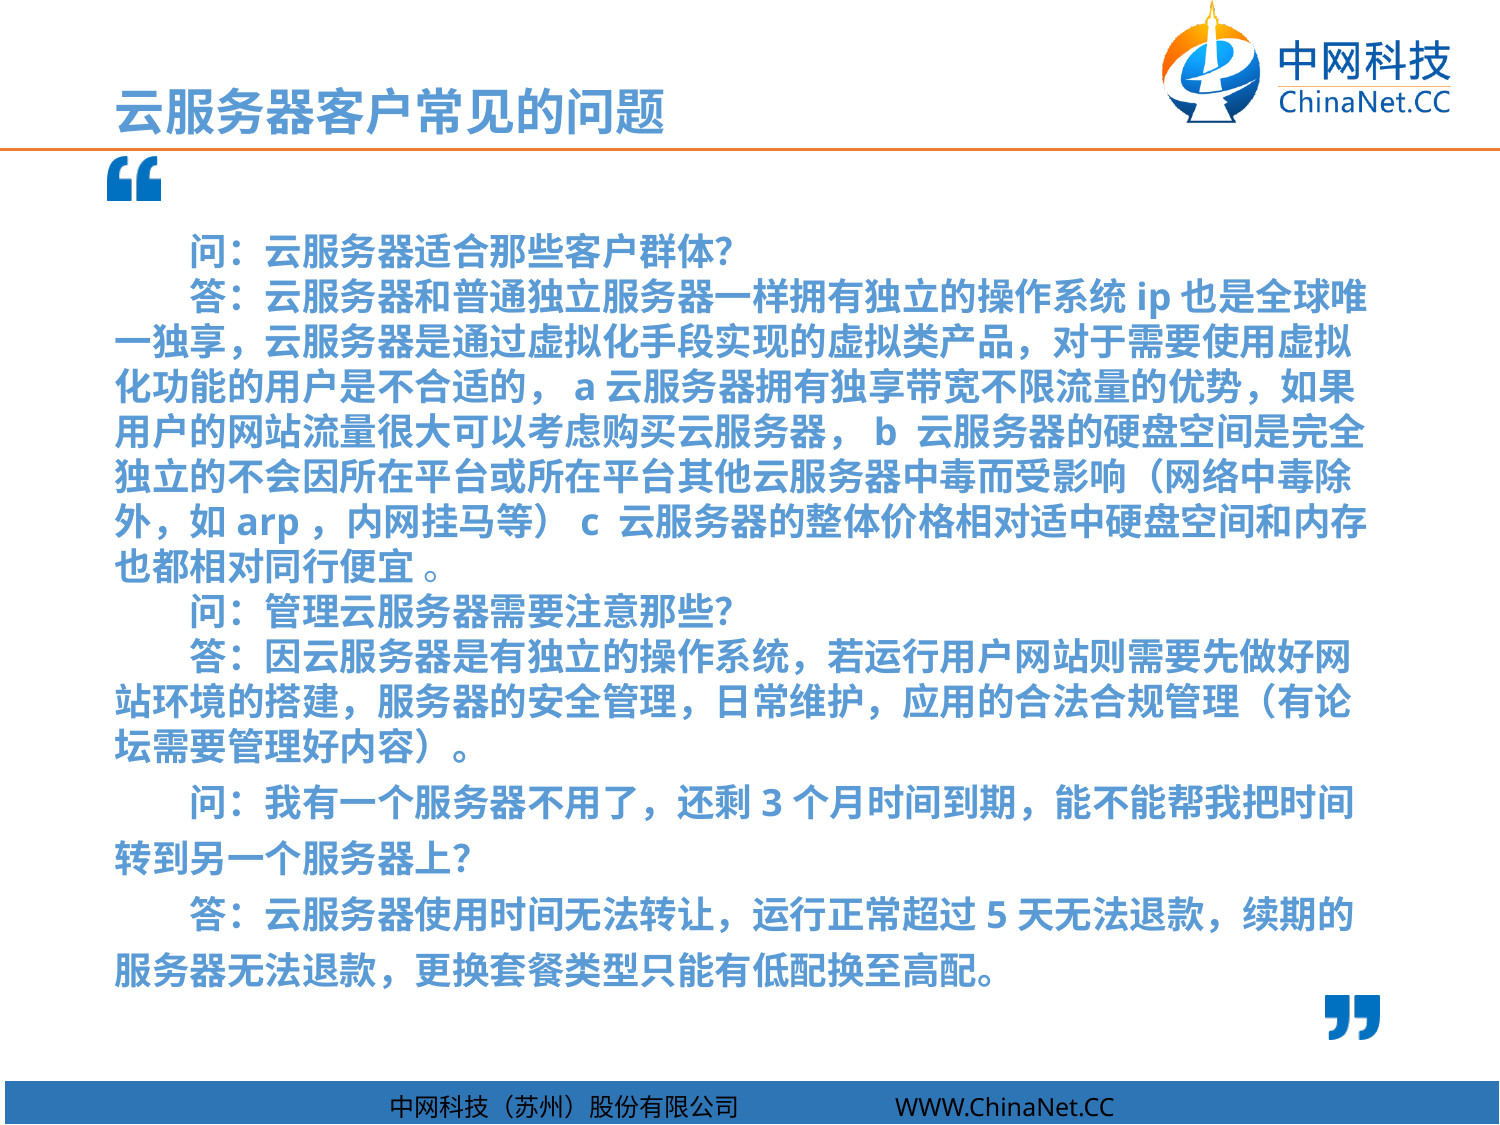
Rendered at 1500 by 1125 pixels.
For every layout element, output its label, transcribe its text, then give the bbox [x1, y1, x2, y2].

table_header 中网科技（苏州）股份有限公司 WWW.ChinaNet.CC [5, 1081, 1499, 1124]
picture [1106, 0, 1500, 126]
text_box 问：云服务器适合那些客户群体？ 答：云服务器和普通独立服务器一样拥有独立的操作系统ip也是全球唯一独享，云服务器是通过虚拟化手段实现的虚拟类产品，对于需要使用虚拟化功能的用户是不合适的，a云服务器拥有独享带宽不限流量的优势，如果用户的网站流量很大可以考虑购买云服务器，b 云服务器的硬盘空间是完全独立的不会因所在平台或所在平台其他云服务器中毒而受影响（网络中毒除外，如arp，内网挂马等）c 云服务器的整体价格相对适中硬盘空间和内存也都相对同行便宜 。 问：管理云服务器需要注意那些？ 答：因云服务器是有独立的操作系统，若运行用户网站则需要先做好网站环境的搭建，服务器的安全管理，日常维护，应用的合法合规管理（有论坛需要管理好内容）。 问：我有一个服务器不用了，还剩3个月时间到期，能不能帮我把时间转到另一个服务器上？ 答：云服务器使用时间无法转让，运行正常超过5天无法退款，续期的服务器无法退款，更换套餐类型只能有低配换至高配。 [100, 209, 1400, 1079]
picture [106, 156, 161, 201]
picture [1325, 995, 1380, 1040]
text_box 云服务器客户常见的问题 [100, 73, 720, 148]
